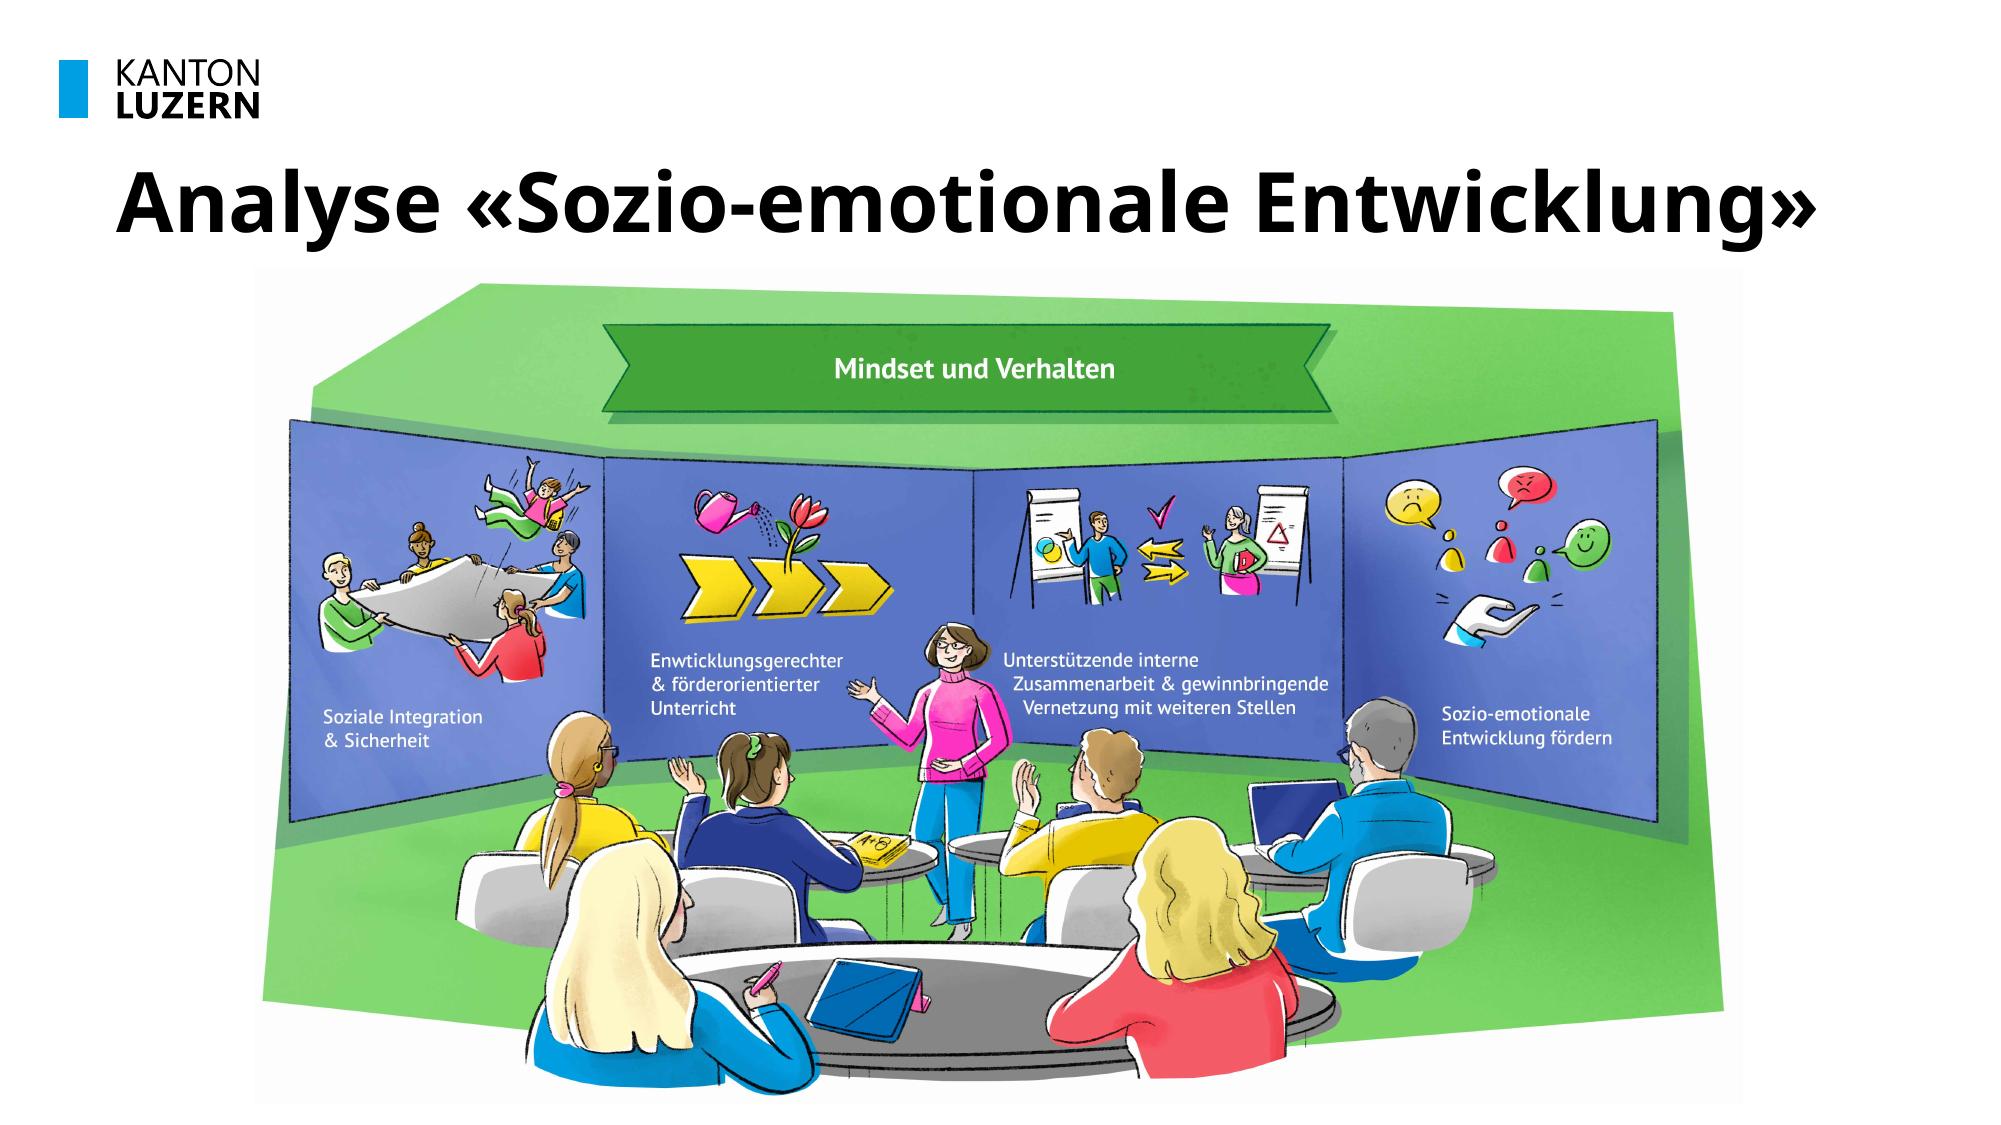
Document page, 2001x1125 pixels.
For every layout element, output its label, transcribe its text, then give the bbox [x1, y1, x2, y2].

title Analyse «Sozio-emotionale Entwicklung» [101, 153, 1933, 429]
picture [254, 267, 1743, 1105]
